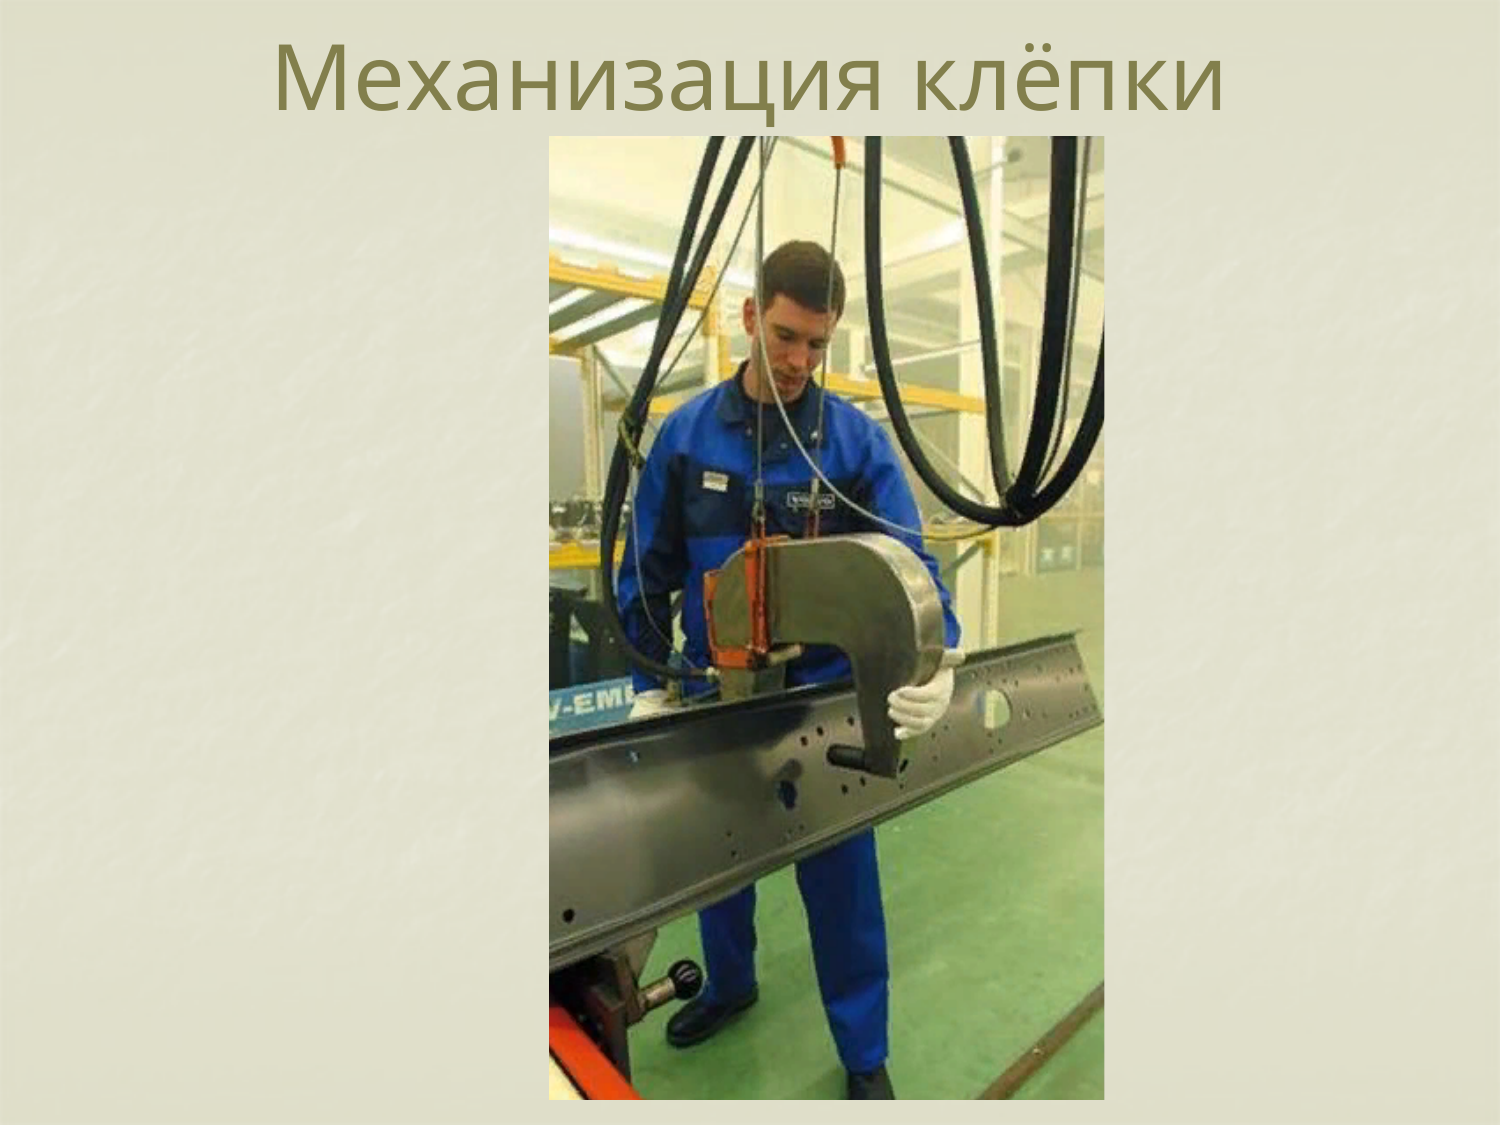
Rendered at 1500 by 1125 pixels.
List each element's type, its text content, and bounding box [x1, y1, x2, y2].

title Механизация клёпки [75, 25, 1425, 124]
picture [548, 136, 1105, 1101]
